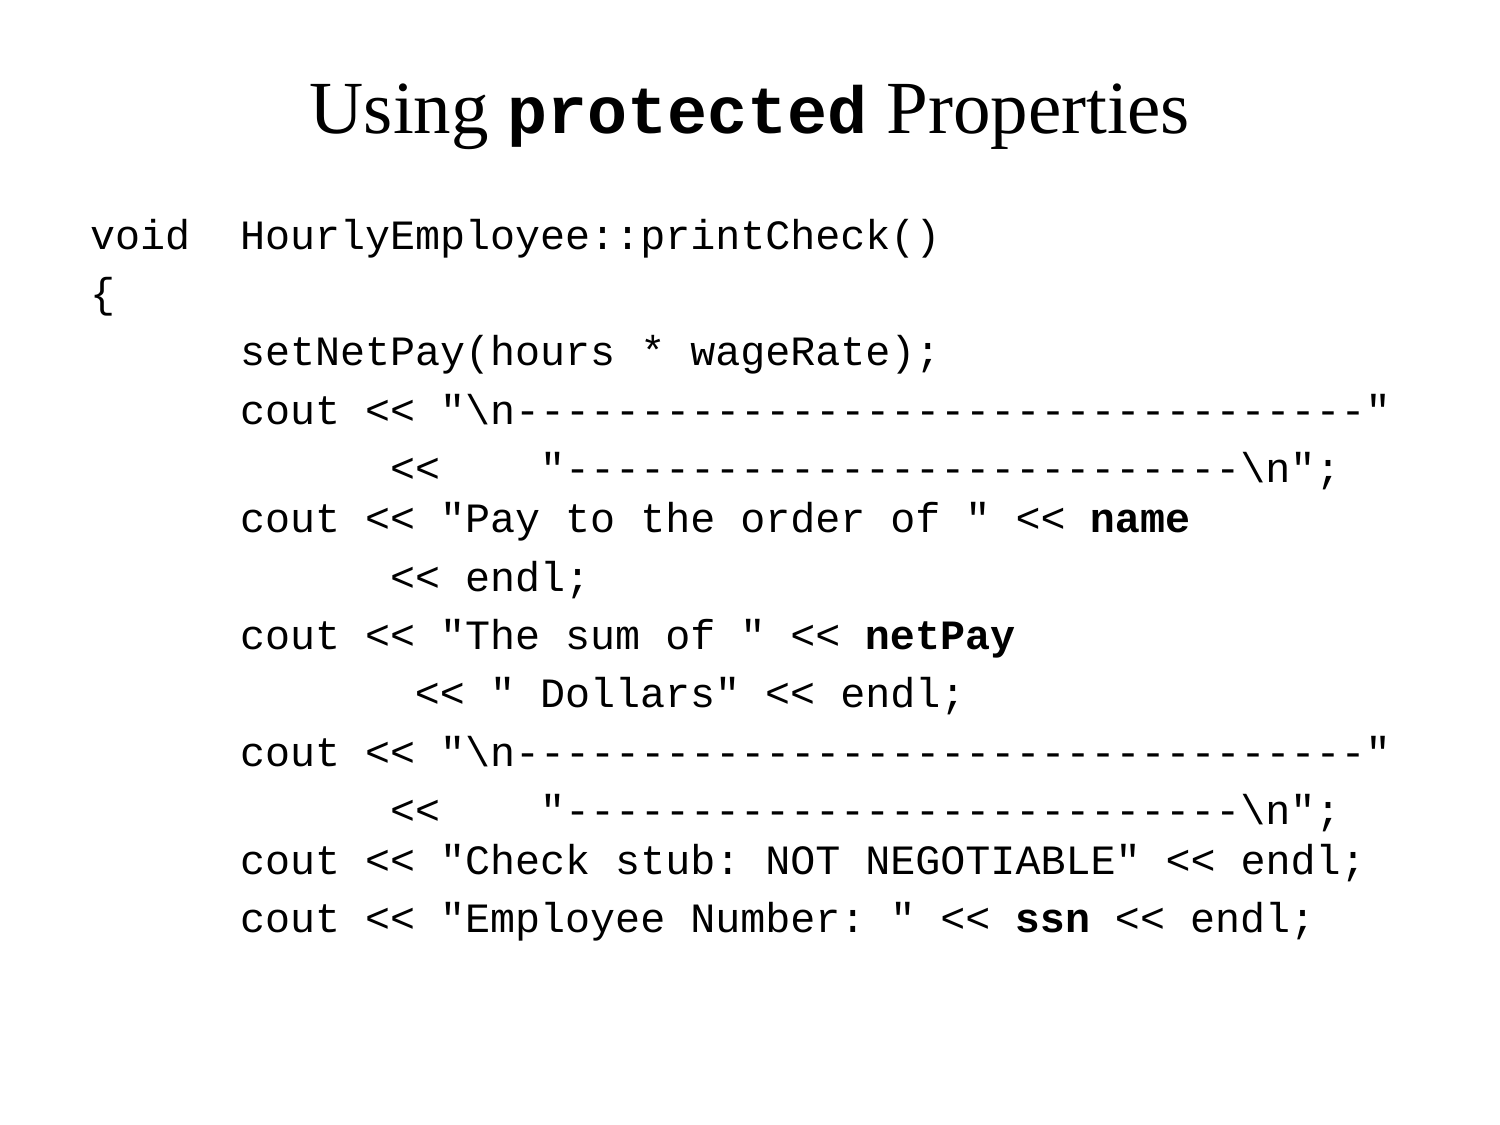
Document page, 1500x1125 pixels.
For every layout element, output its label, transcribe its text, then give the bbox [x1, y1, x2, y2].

title Using protected Properties [75, 45, 1425, 163]
list void HourlyEmployee::printCheck() { setNetPay(hours * wageRate); cout << "\n----------------------------------" << "---------------------------\n"; cout << "Pay to the order of " << name << endl; cout << "The sum of " << netPay << " Dollars" << endl; cout << "\n----------------------------------" << "---------------------------\n"; cout << "Check stub: NOT NEGOTIABLE" << endl; cout << "Employee Number: " << ssn << endl; [75, 200, 1425, 1005]
